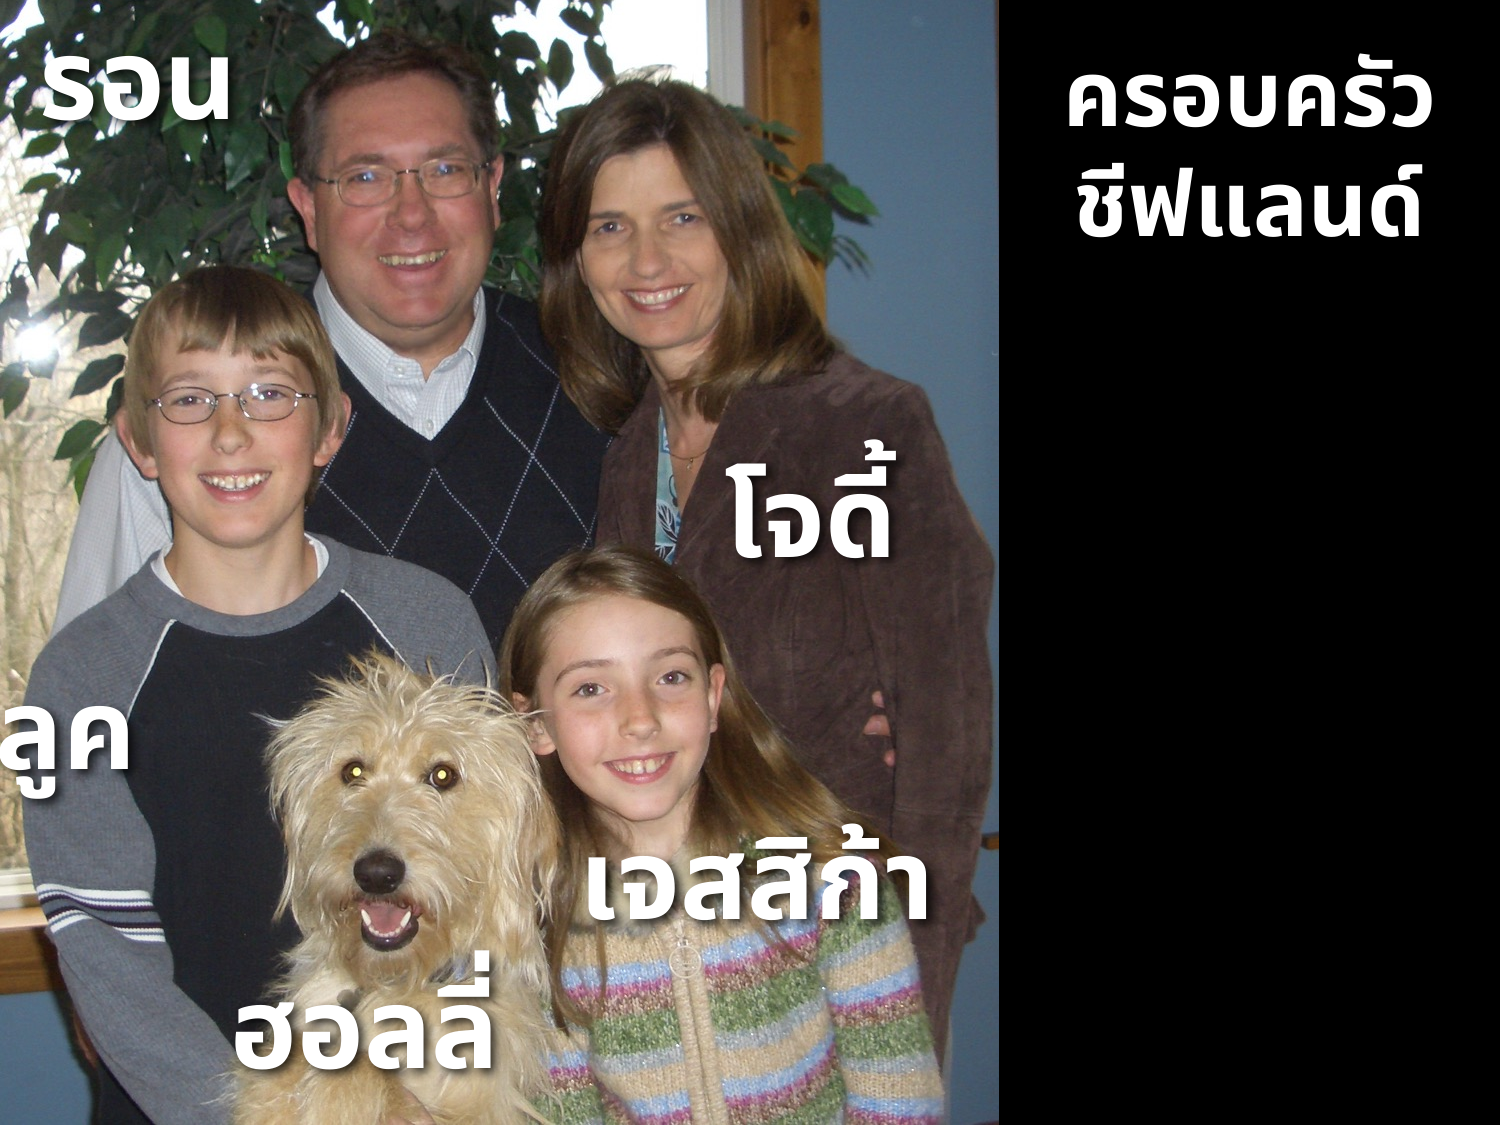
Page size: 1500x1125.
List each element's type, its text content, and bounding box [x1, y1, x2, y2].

picture [0, 0, 999, 1125]
text_box [999, 0, 1500, 1125]
title ครอบครัว ชีฟแลนด์ [1025, 27, 1475, 263]
